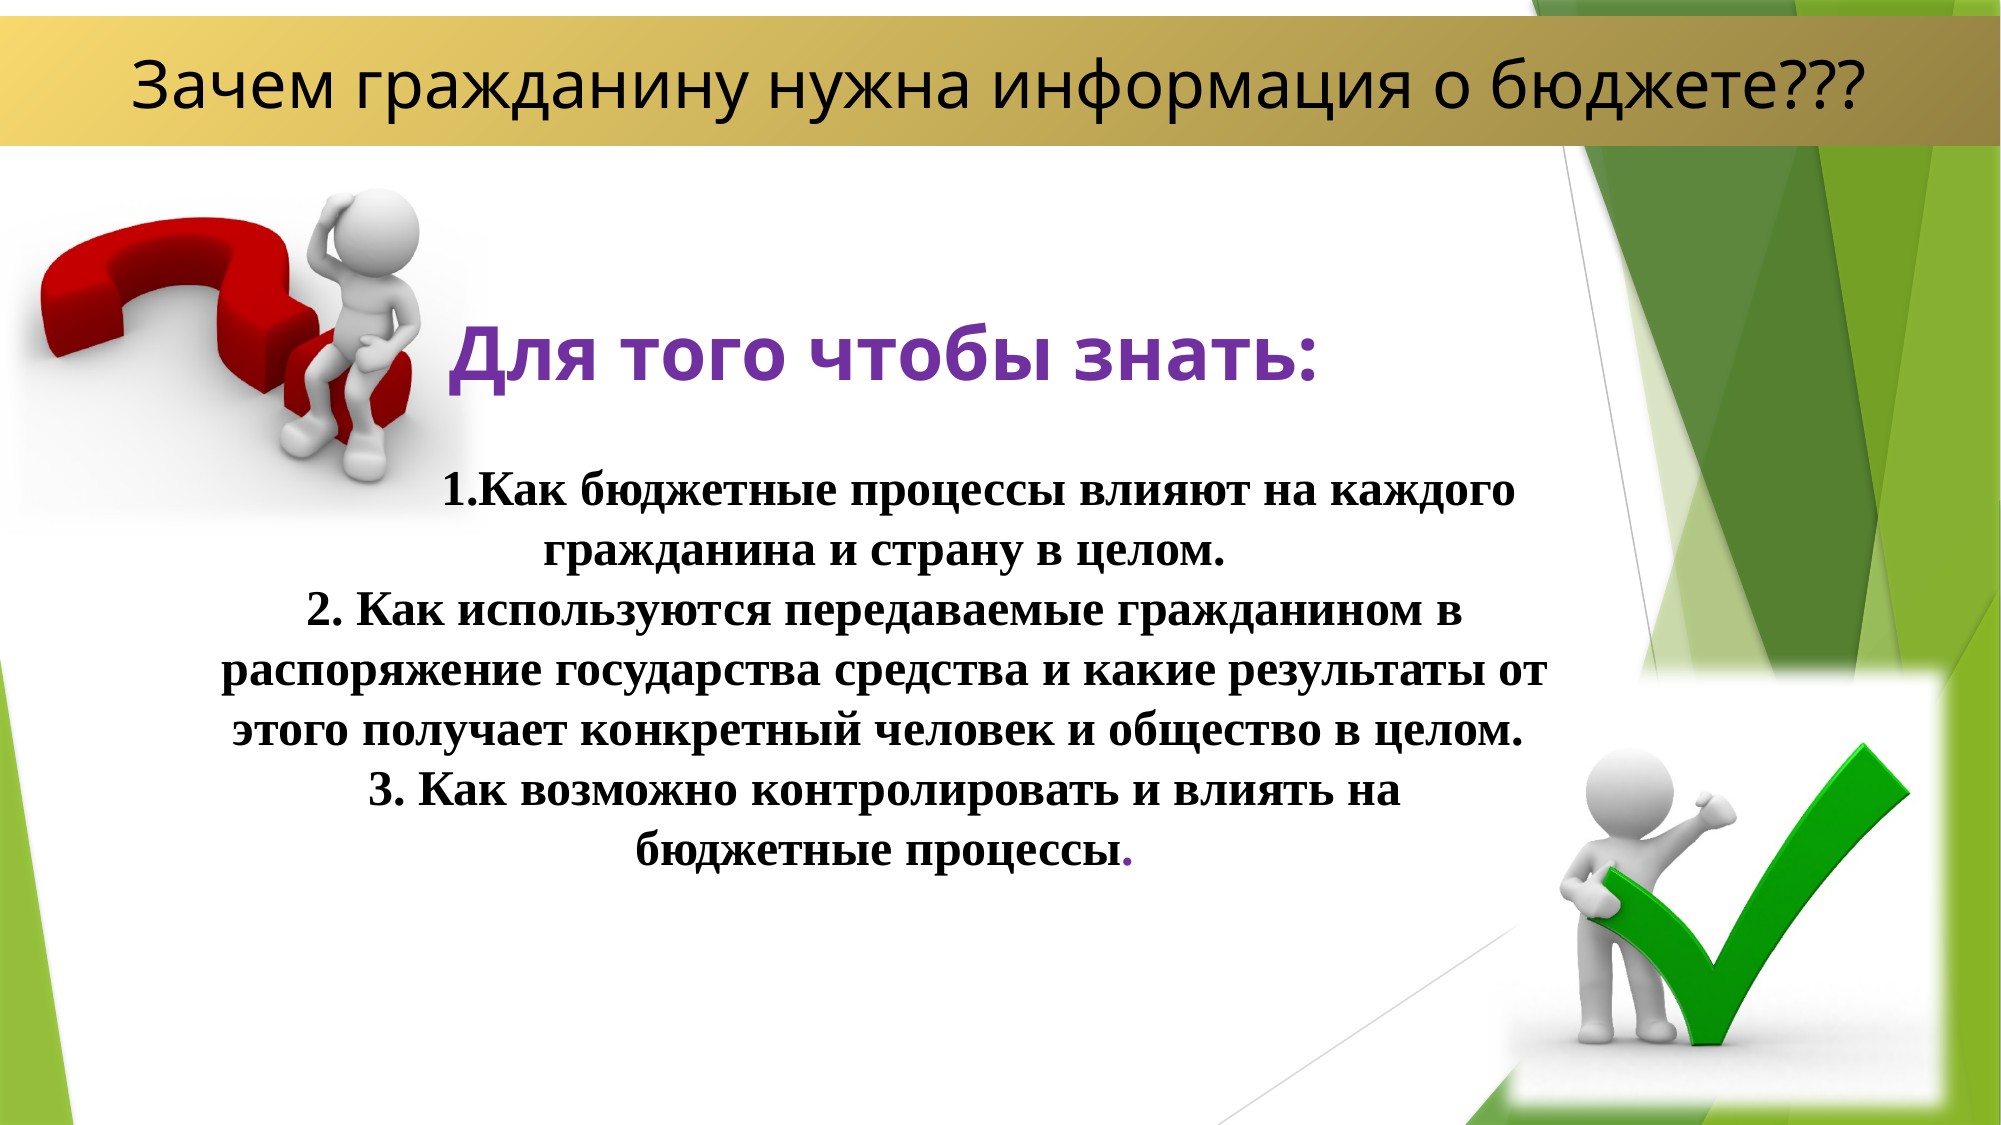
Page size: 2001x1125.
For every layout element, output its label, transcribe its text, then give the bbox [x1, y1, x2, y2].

picture [0, 145, 487, 536]
picture [1489, 652, 1963, 1125]
text_box Для того чтобы знать: 1.Как бюджетные процессы влияют на каждого гражданина и страну в целом. 2. Как используются передаваемые гражданином в распоряжение государства средства и какие результаты от этого получает конкретный человек и общество в целом. 3. Как возможно контролировать и влиять на бюджетные процессы. [183, 158, 1586, 1083]
text_box Зачем гражданину нужна информация о бюджете??? [0, 16, 2000, 146]
